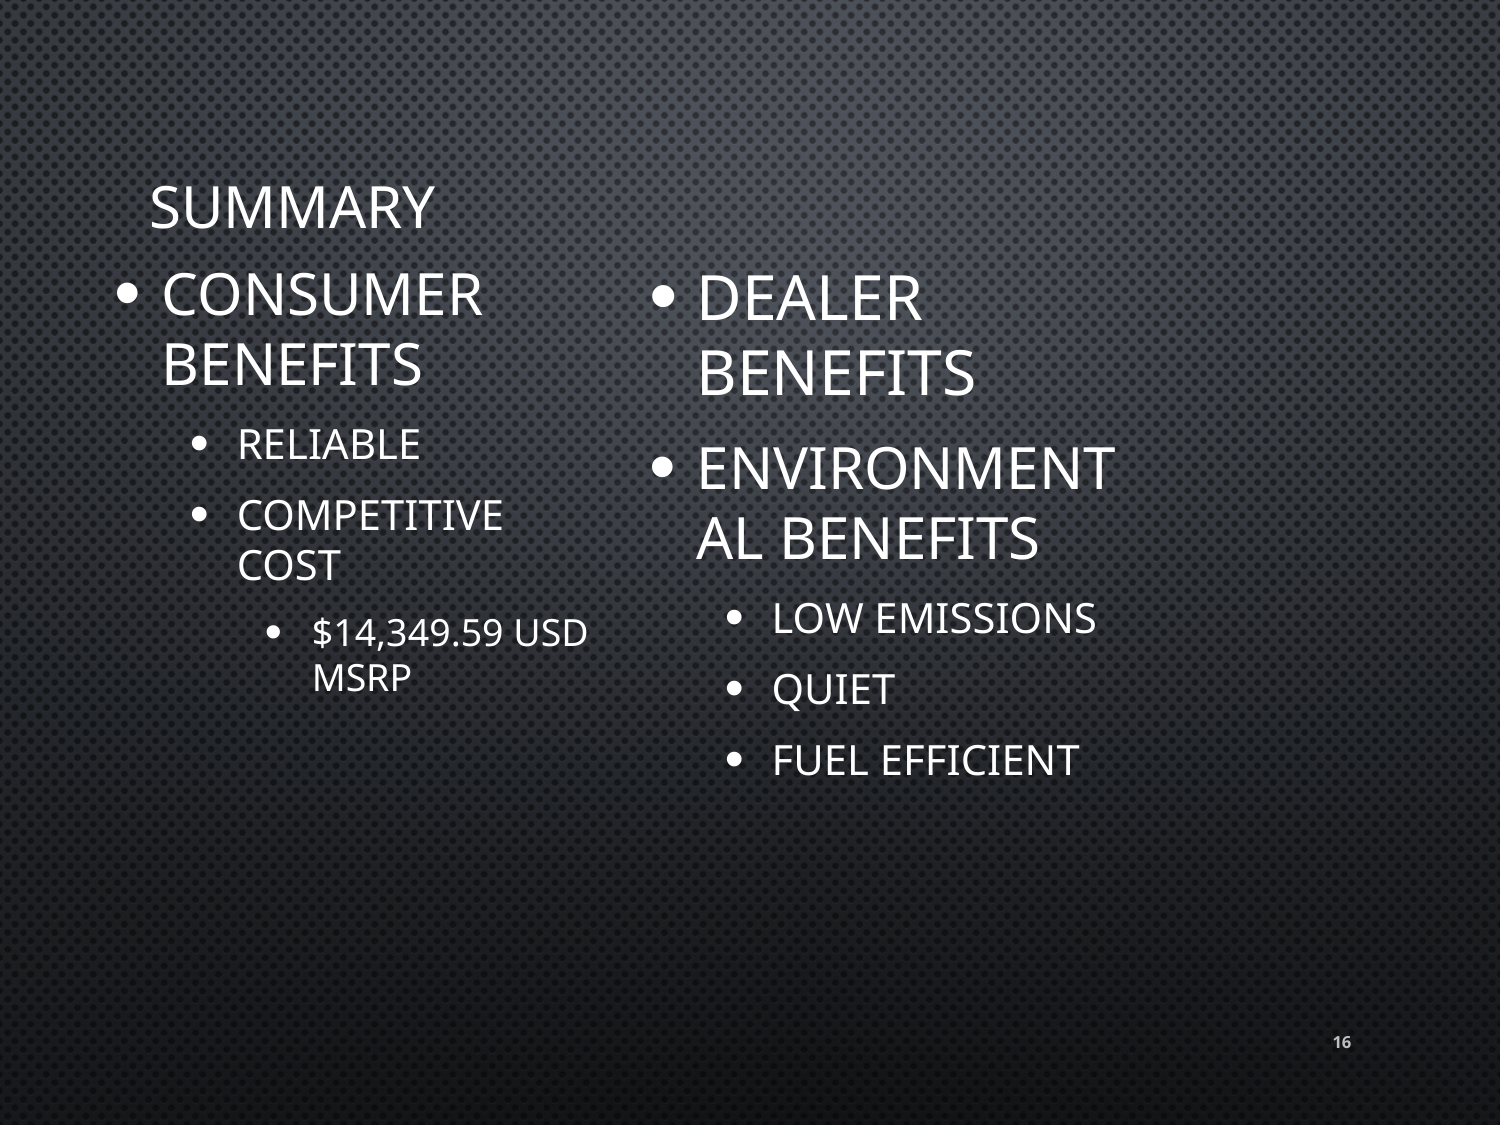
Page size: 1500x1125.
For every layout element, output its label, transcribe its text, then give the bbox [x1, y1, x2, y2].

list Consumer Benefits Reliable Competitive Cost $14,349.59 USD MSRP [99, 249, 607, 1100]
slide_number 16 [1298, 1013, 1367, 1074]
title Summary [134, 97, 1367, 314]
list Dealer Benefits Environmental Benefits Low Emissions Quiet Fuel Efficient [634, 249, 1142, 991]
